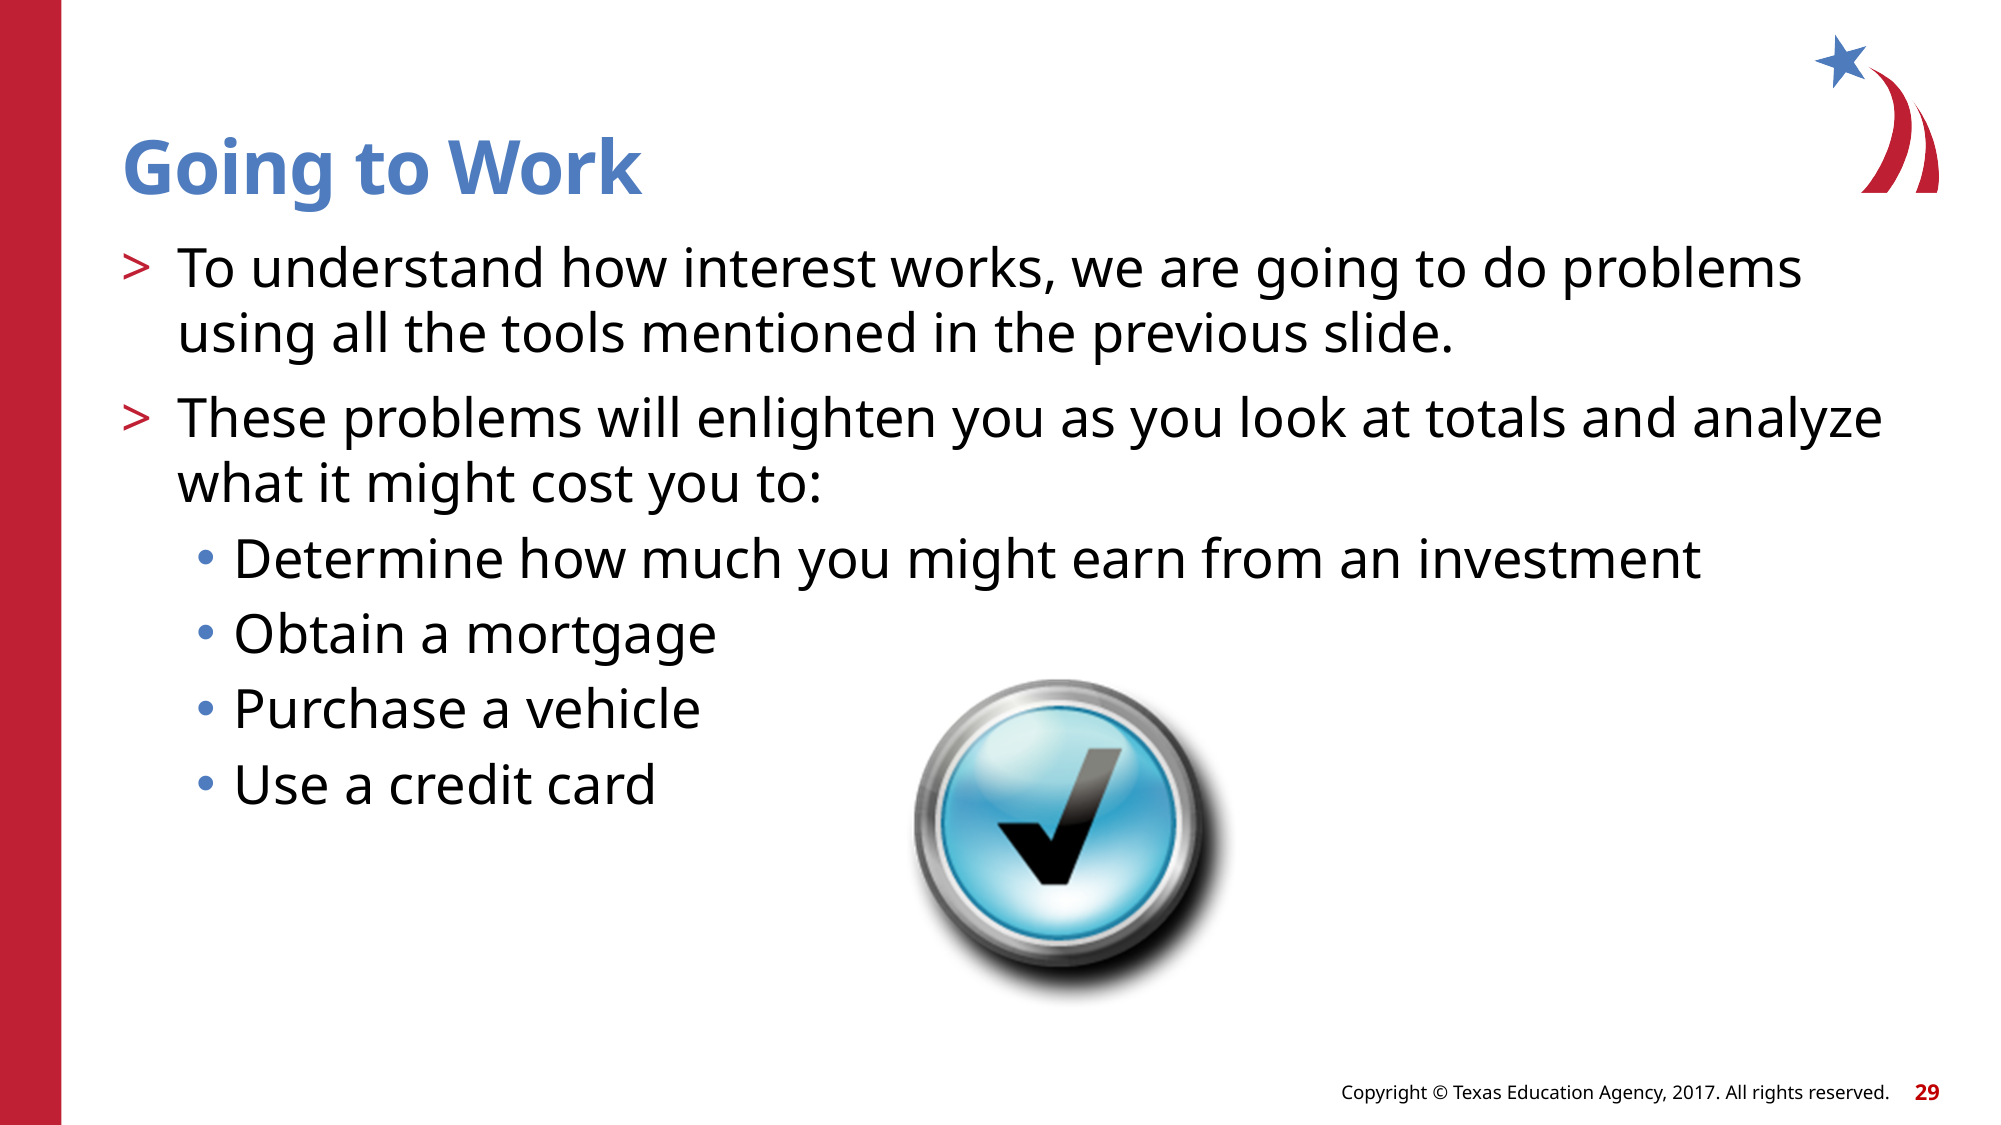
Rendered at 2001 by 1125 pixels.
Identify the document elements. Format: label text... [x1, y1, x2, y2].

list To understand how interest works, we are going to do problems using all the tools mentioned in the previous slide. These problems will enlighten you as you look at totals and analyze what it might cost you to: Determine how much you might earn from an investment Obtain a mortgage Purchase a vehicle Use a credit card [121, 233, 1936, 1010]
picture [1814, 34, 1939, 193]
picture [907, 672, 1246, 1010]
title Going to Work [121, 66, 1772, 211]
